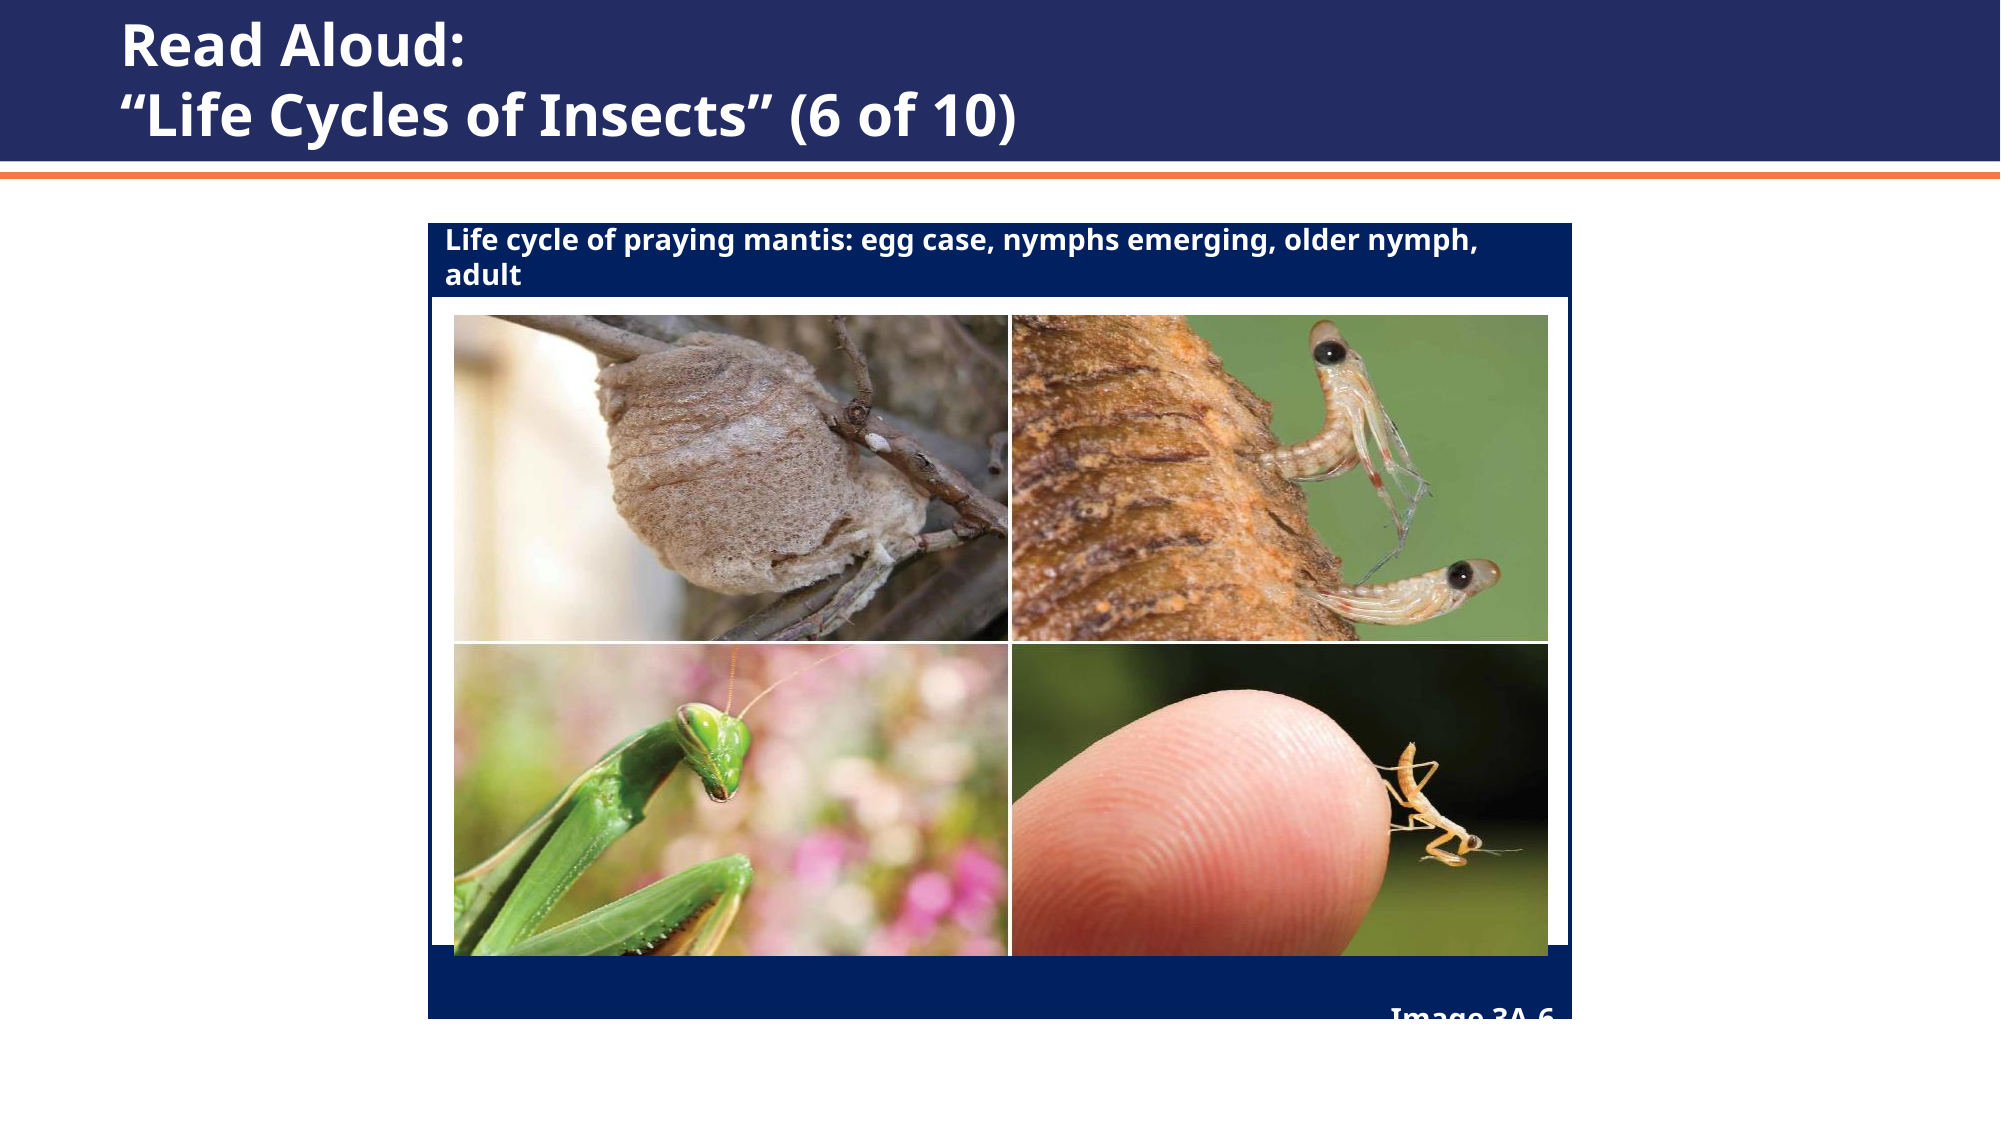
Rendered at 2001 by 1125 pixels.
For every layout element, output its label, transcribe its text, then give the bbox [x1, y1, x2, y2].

list Image 3A-6 [1203, 986, 1570, 1050]
picture [0, 0, 2001, 1125]
title Read Aloud: “Life Cycles of Insects” (6 of 10) [0, 0, 2000, 163]
list Life cycle of praying mantis: egg case, nymphs emerging, older nymph, adult [429, 224, 1570, 289]
